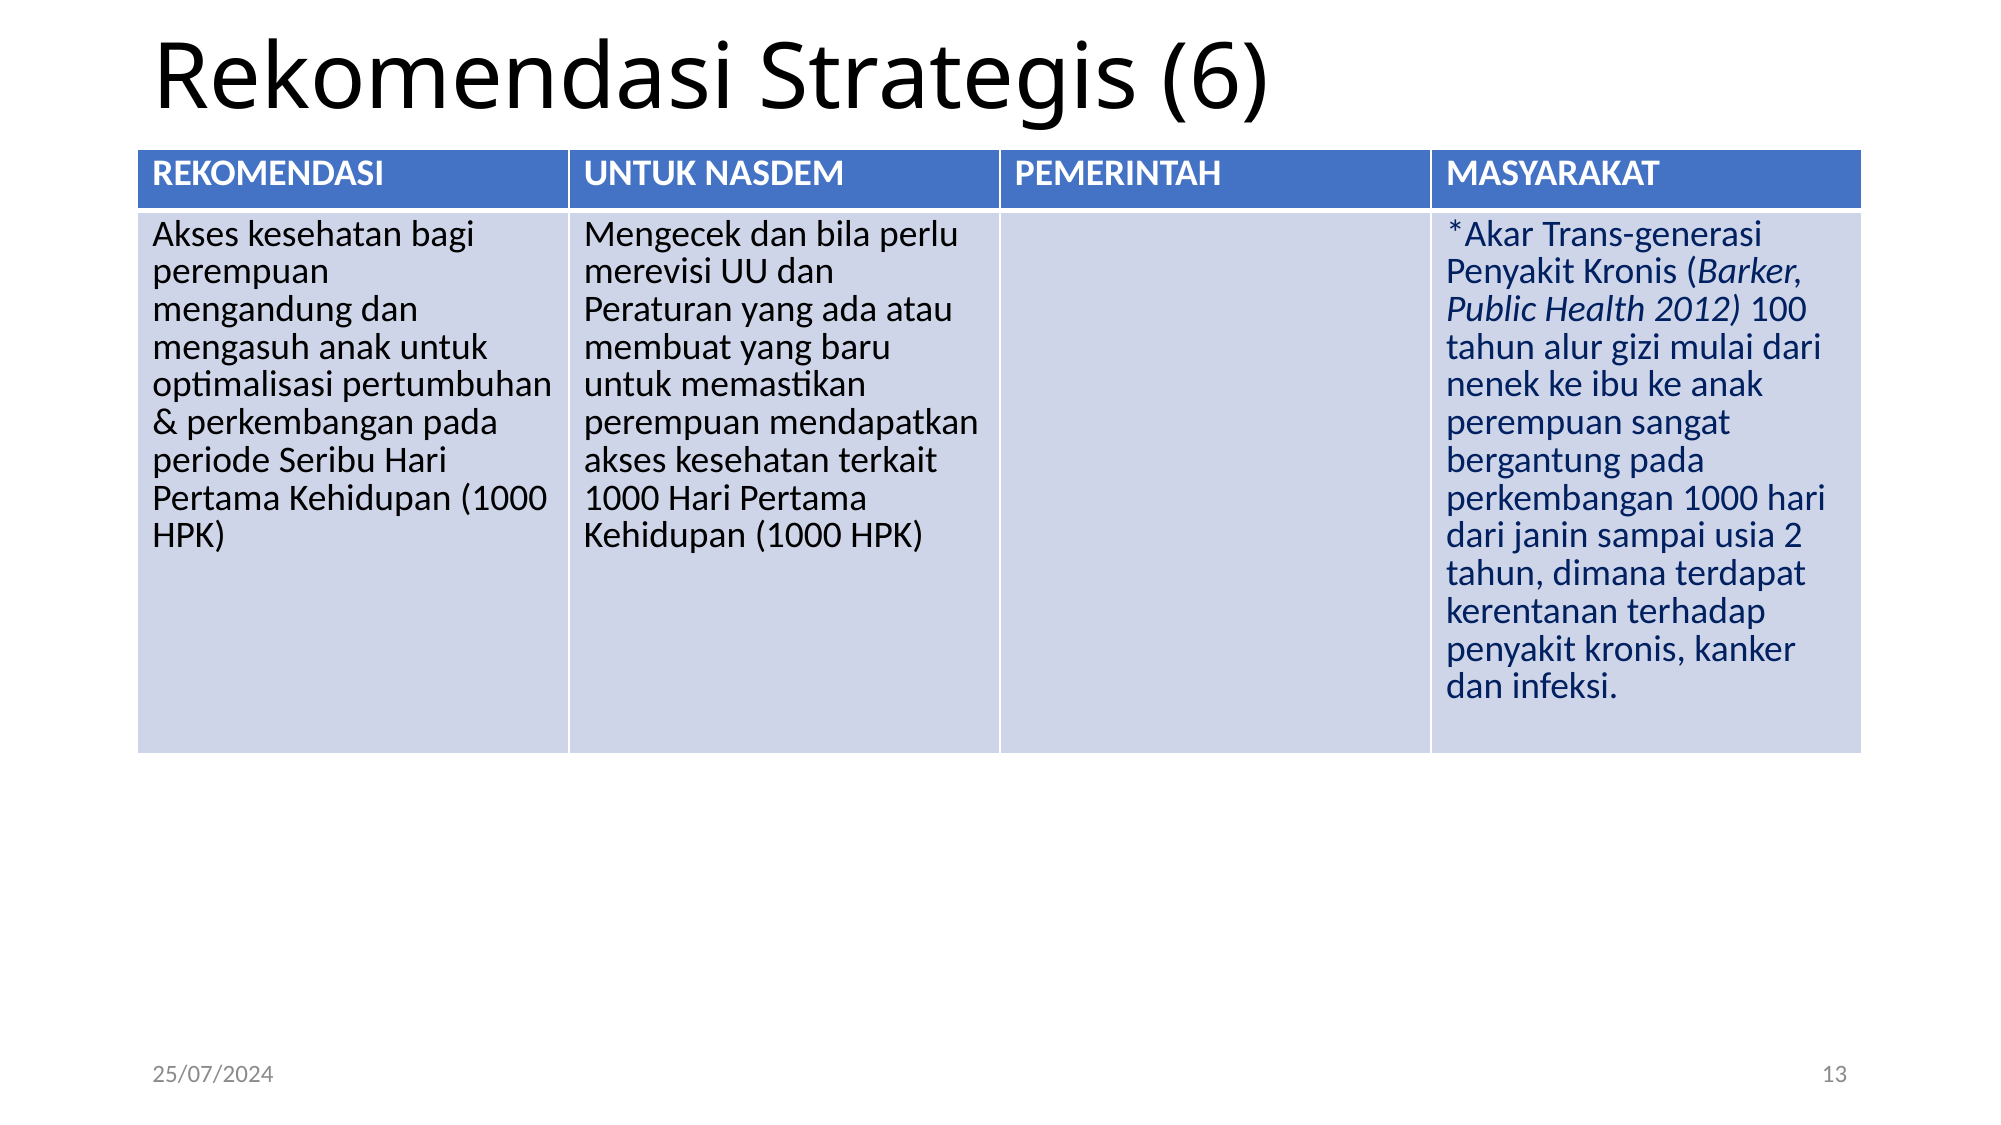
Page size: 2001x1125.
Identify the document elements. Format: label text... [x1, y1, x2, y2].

table_header REKOMENDASI [138, 150, 568, 208]
table_header MASYARAKAT [1432, 150, 1861, 208]
slide_number 13 [1412, 1042, 1863, 1103]
table_cell [1001, 213, 1430, 753]
table_header PEMERINTAH [1001, 150, 1430, 208]
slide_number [137, 1042, 588, 1103]
title Rekomendasi Strategis (6) [137, 0, 1863, 149]
table_cell Akses kesehatan bagi perempuan mengandung dan mengasuh anak untuk optimalisasi pertumbuhan & perkembangan pada periode Seribu Hari Pertama Kehidupan (1000 HPK) [138, 213, 568, 753]
table_cell Mengecek dan bila perlu merevisi UU dan Peraturan yang ada atau membuat yang baru untuk memastikan perempuan mendapatkan akses kesehatan terkait 1000 Hari Pertama Kehidupan (1000 HPK) [570, 213, 999, 753]
table_cell *Akar Trans-generasi Penyakit Kronis (Barker, Public Health 2012) 100 tahun alur gizi mulai dari nenek ke ibu ke anak perempuan sangat bergantung pada perkembangan 1000 hari dari janin sampai usia 2 tahun, dimana terdapat kerentanan terhadap penyakit kronis, kanker dan infeksi. [1432, 213, 1861, 753]
table_header UNTUK NASDEM [570, 150, 999, 208]
